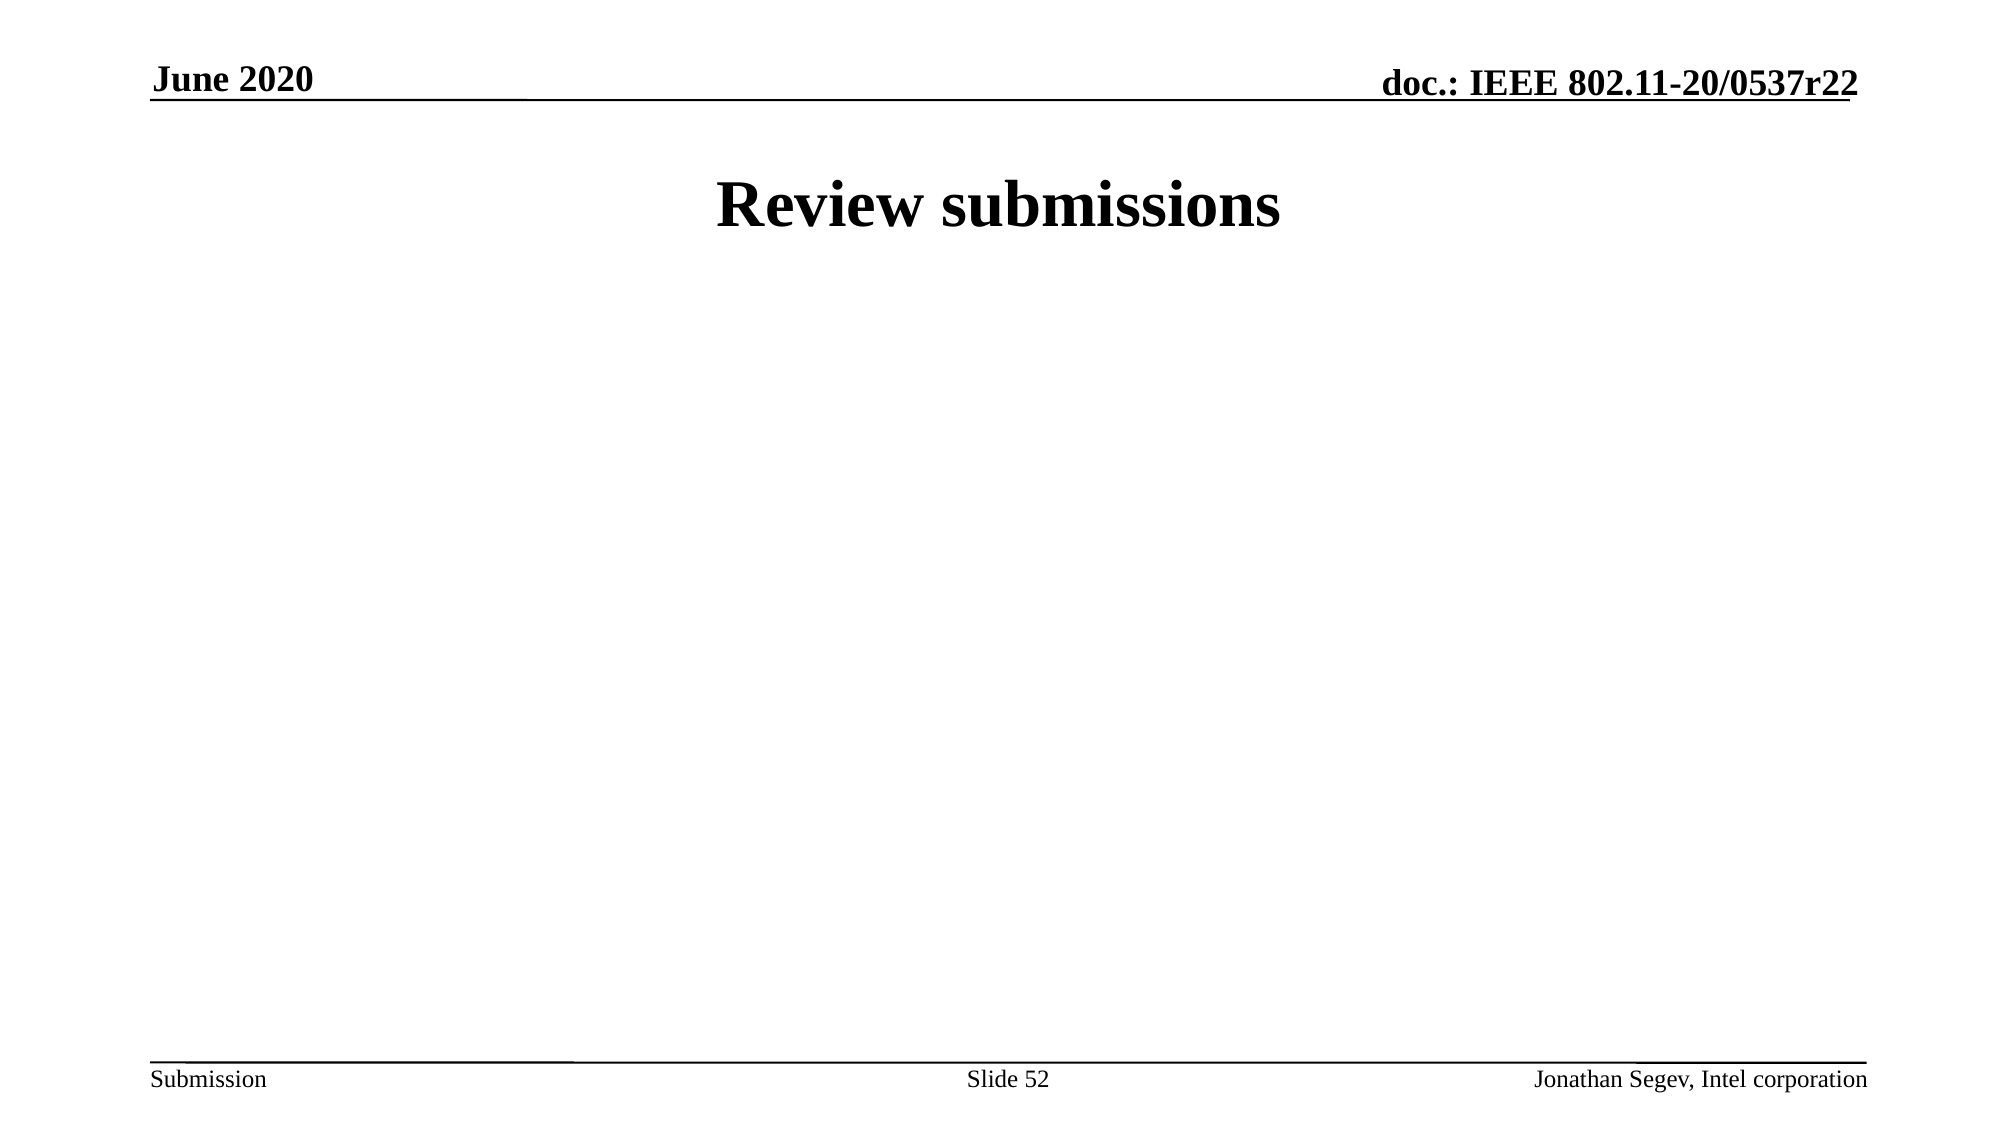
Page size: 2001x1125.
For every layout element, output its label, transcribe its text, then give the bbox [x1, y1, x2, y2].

title Review submissions [149, 112, 1850, 288]
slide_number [152, 54, 563, 100]
slide_number Slide 52 [950, 1061, 1067, 1123]
footer Jonathan Segev, Intel corporation [1171, 1061, 1869, 1093]
